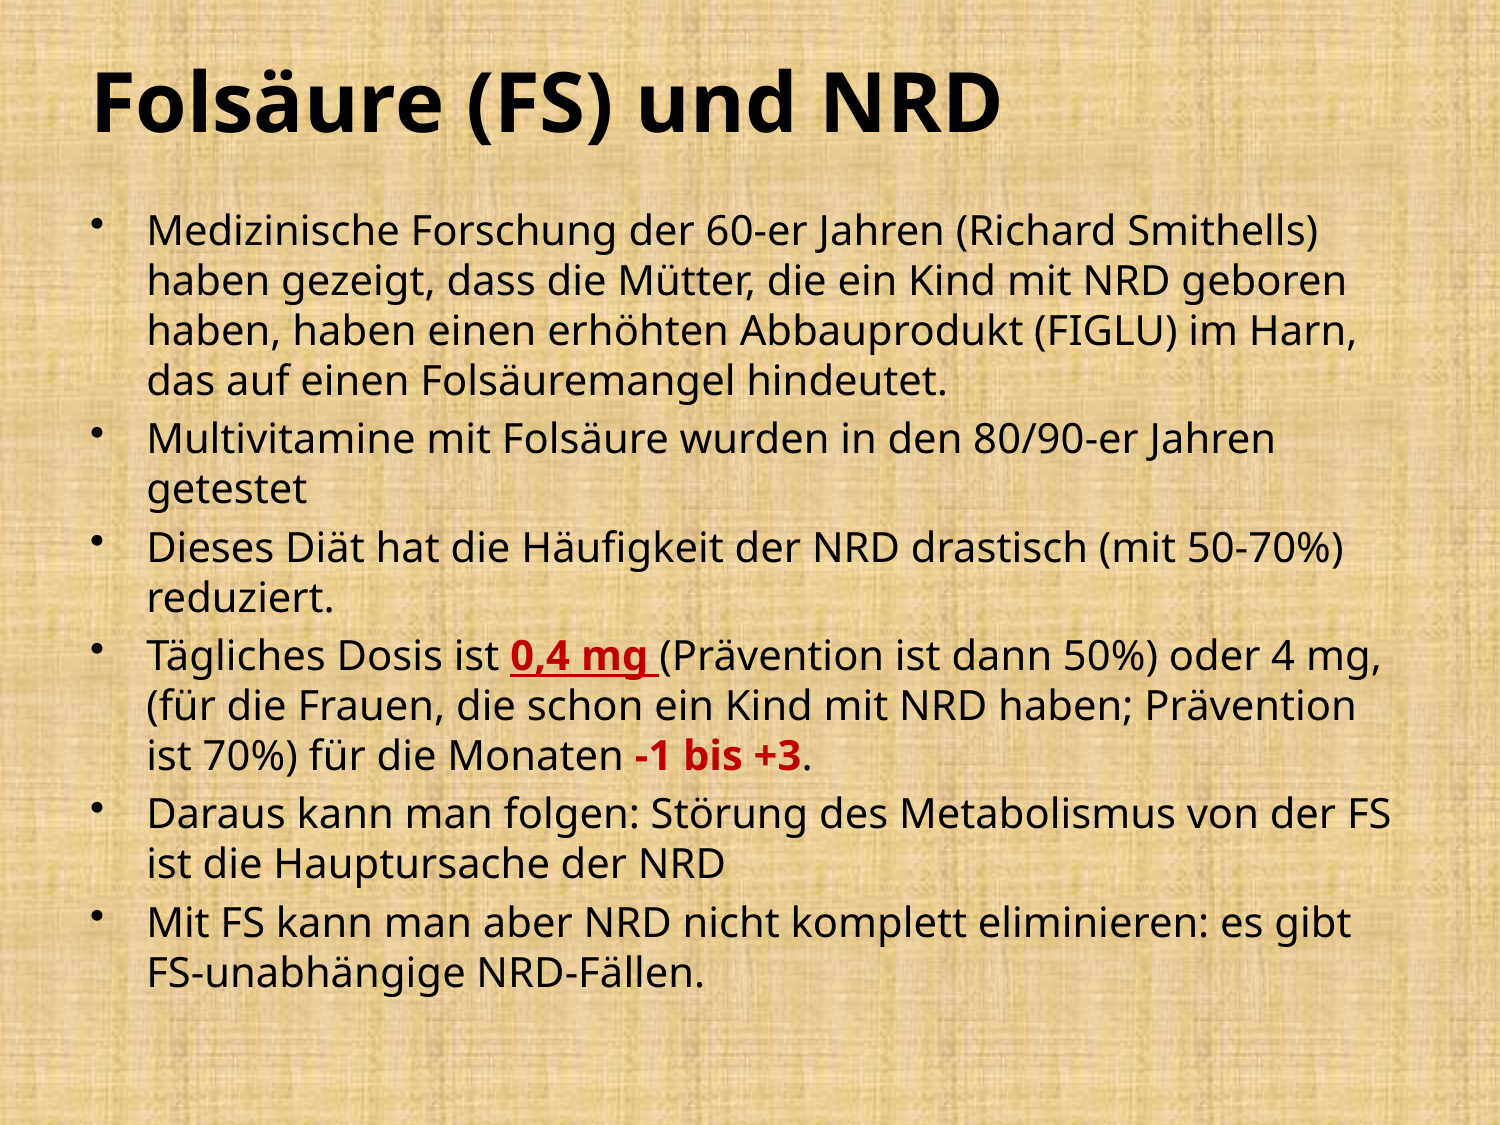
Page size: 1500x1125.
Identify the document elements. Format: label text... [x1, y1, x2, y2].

picture [0, 0, 1500, 1125]
title Folsäure (FS) und NRD [75, 45, 1425, 166]
text_box Medizinische Forschung der 60-er Jahren (Richard Smithells) haben gezeigt, dass die Mütter, die ein Kind mit NRD geboren haben, haben einen erhöhten Abbauprodukt (FIGLU) im Harn, das auf einen Folsäuremangel hindeutet. Multivitamine mit Folsäure wurden in den 80/90-er Jahren getestet Dieses Diät hat die Häufigkeit der NRD drastisch (mit 50-70%) reduziert. Tägliches Dosis ist 0,4 mg (Prävention ist dann 50%) oder 4 mg, (für die Frauen, die schon ein Kind mit NRD haben; Prävention ist 70%) für die Monaten -1 bis +3. Daraus kann man folgen: Störung des Metabolismus von der FS ist die Hauptursache der NRD Mit FS kann man aber NRD nicht komplett eliminieren: es gibt FS-unabhängige NRD-Fällen. [74, 196, 1425, 975]
